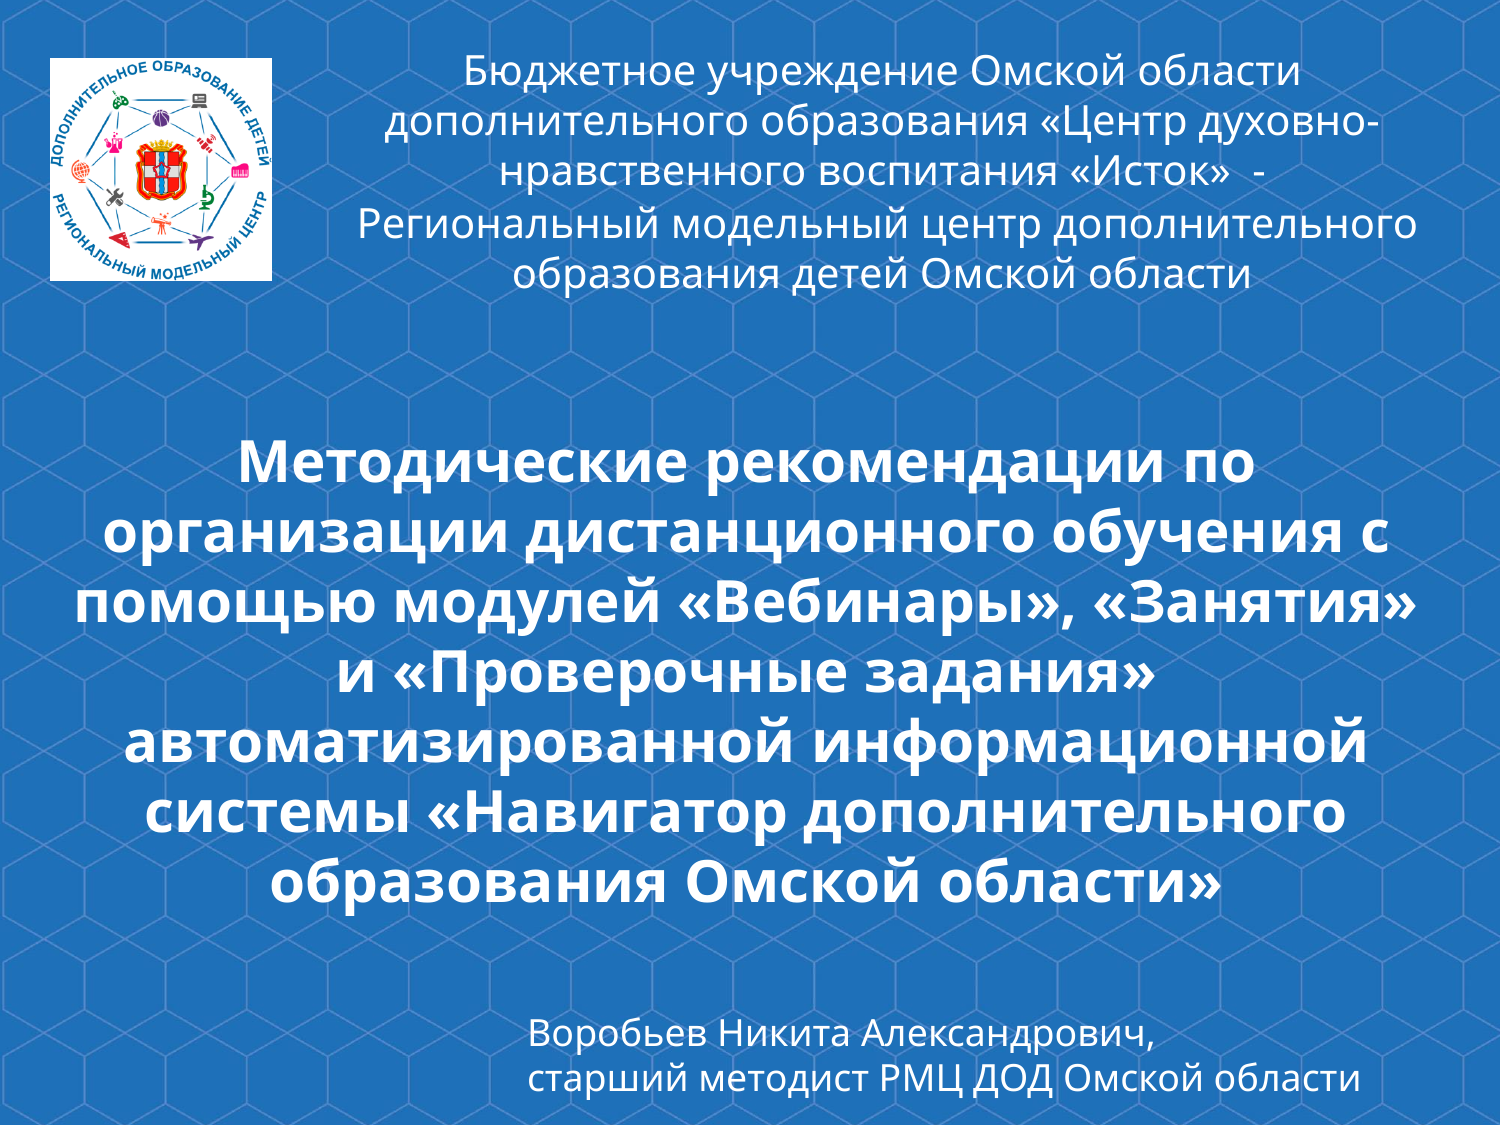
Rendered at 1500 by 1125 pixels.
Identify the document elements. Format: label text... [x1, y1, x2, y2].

picture [0, 0, 1500, 1125]
text_box Методические рекомендации по организации дистанционного обучения с помощью модулей «Вебинары», «Занятия» и «Проверочные задания» автоматизированной информационной системы «Навигатор дополнительного образования Омской области» [70, 421, 1421, 915]
text_box Бюджетное учреждение Омской области дополнительного образования «Центр духовно-нравственного воспитания «Исток» - Региональный модельный центр дополнительного образования детей Омской области [287, 41, 1475, 297]
text_box Воробьев Никита Александрович, старший методист РМЦ ДОД Омской области [512, 1000, 1475, 1107]
